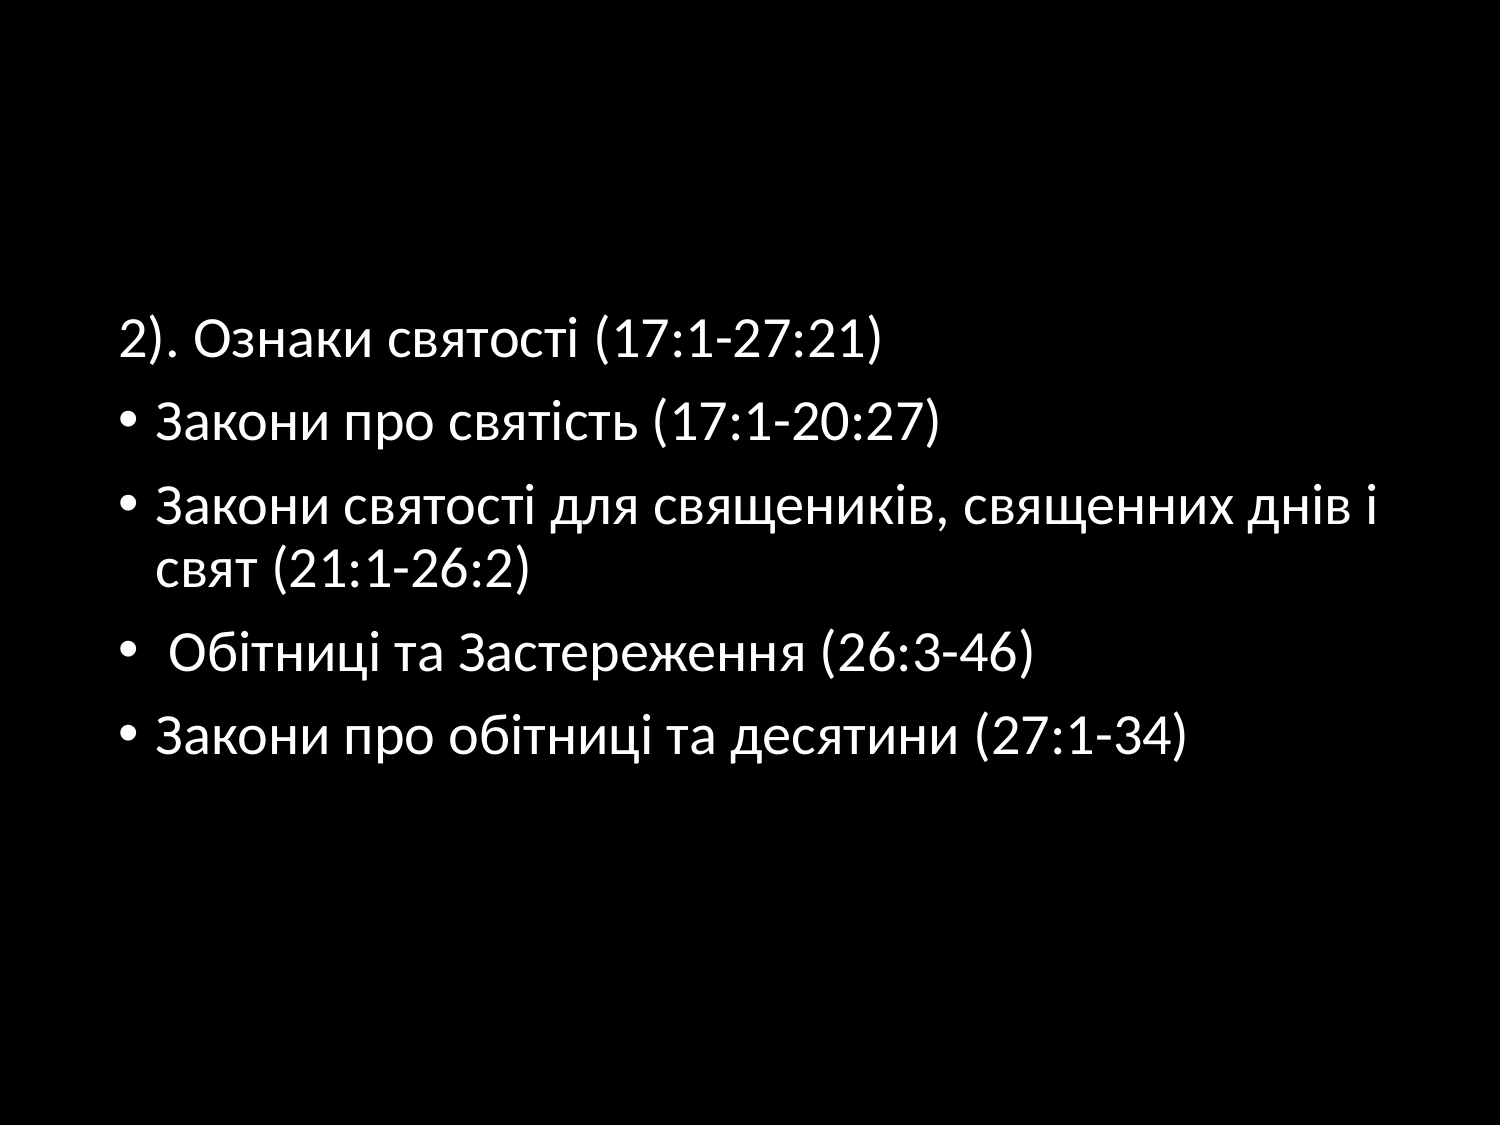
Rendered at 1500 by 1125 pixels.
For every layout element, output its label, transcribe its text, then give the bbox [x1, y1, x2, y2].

list 2). Ознаки святості (17:1-27:21) Закони про святість (17:1-20:27) Закони святості для священиків, священних днів і свят (21:1-26:2) Обітниці та Застереження (26:3-46) Закони про обітниці та десятини (27:1-34) [103, 299, 1475, 1102]
